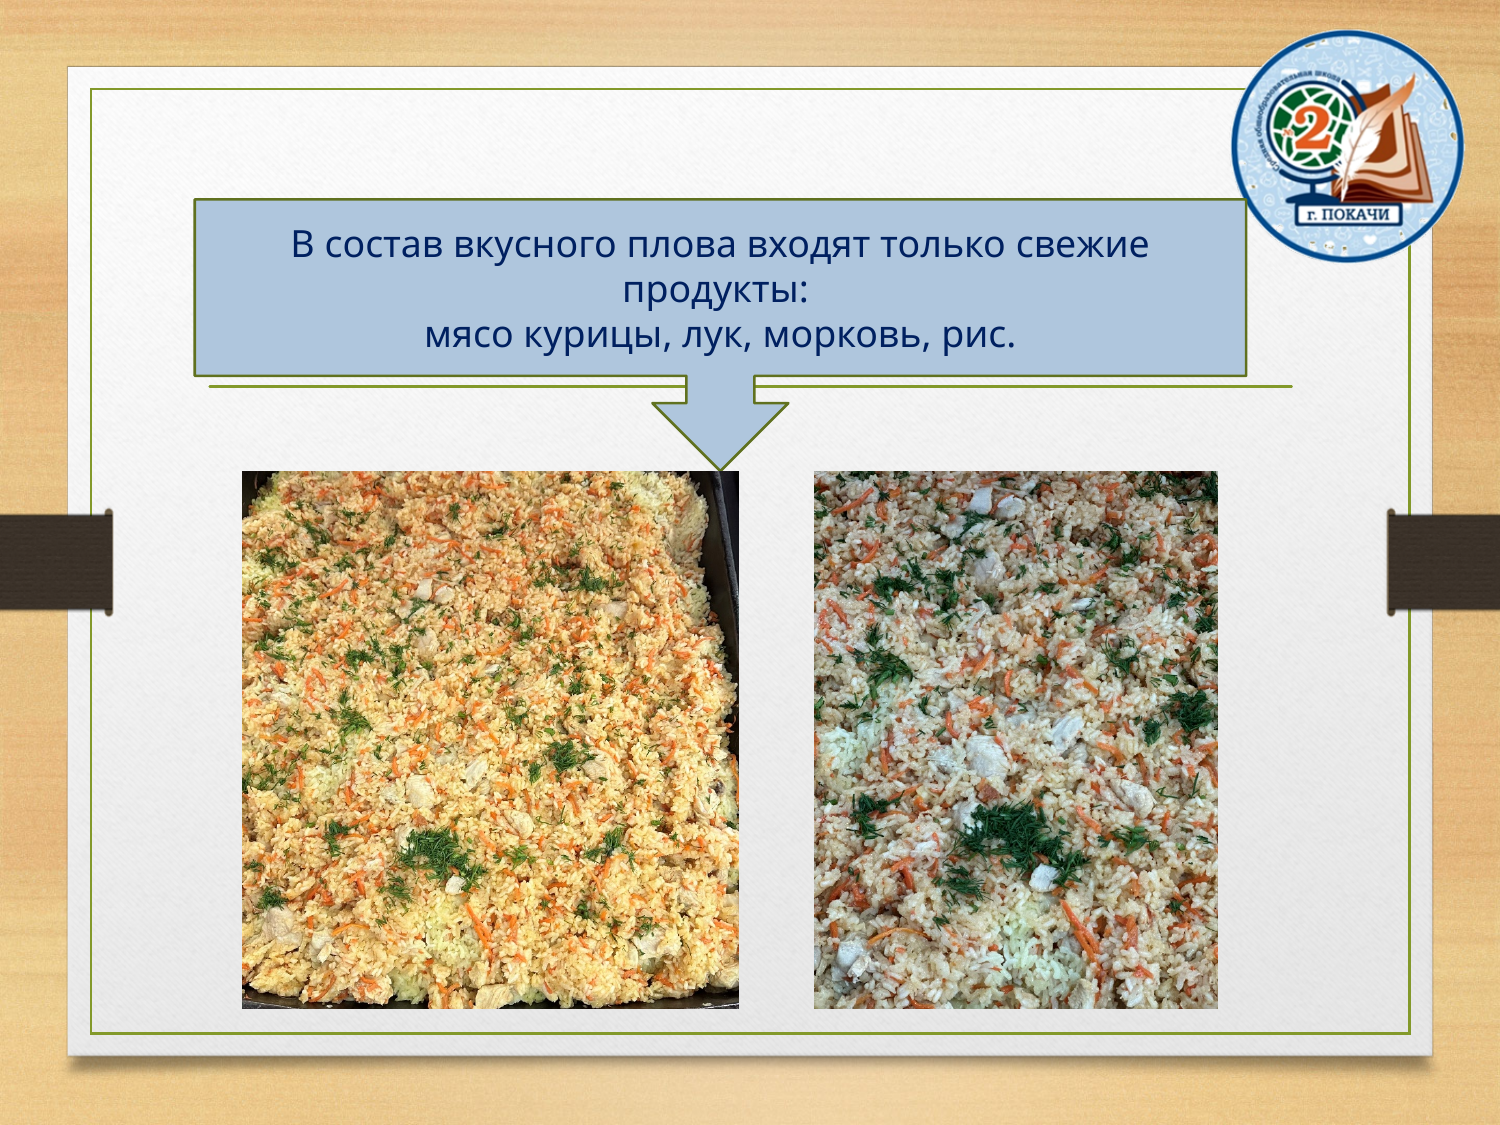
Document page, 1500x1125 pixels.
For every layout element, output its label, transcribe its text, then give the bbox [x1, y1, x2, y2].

text_box В состав вкусного плова входят только свежие продукты: мясо курицы, лук, морковь, рис. [193, 198, 1248, 470]
picture [0, 0, 1500, 1125]
